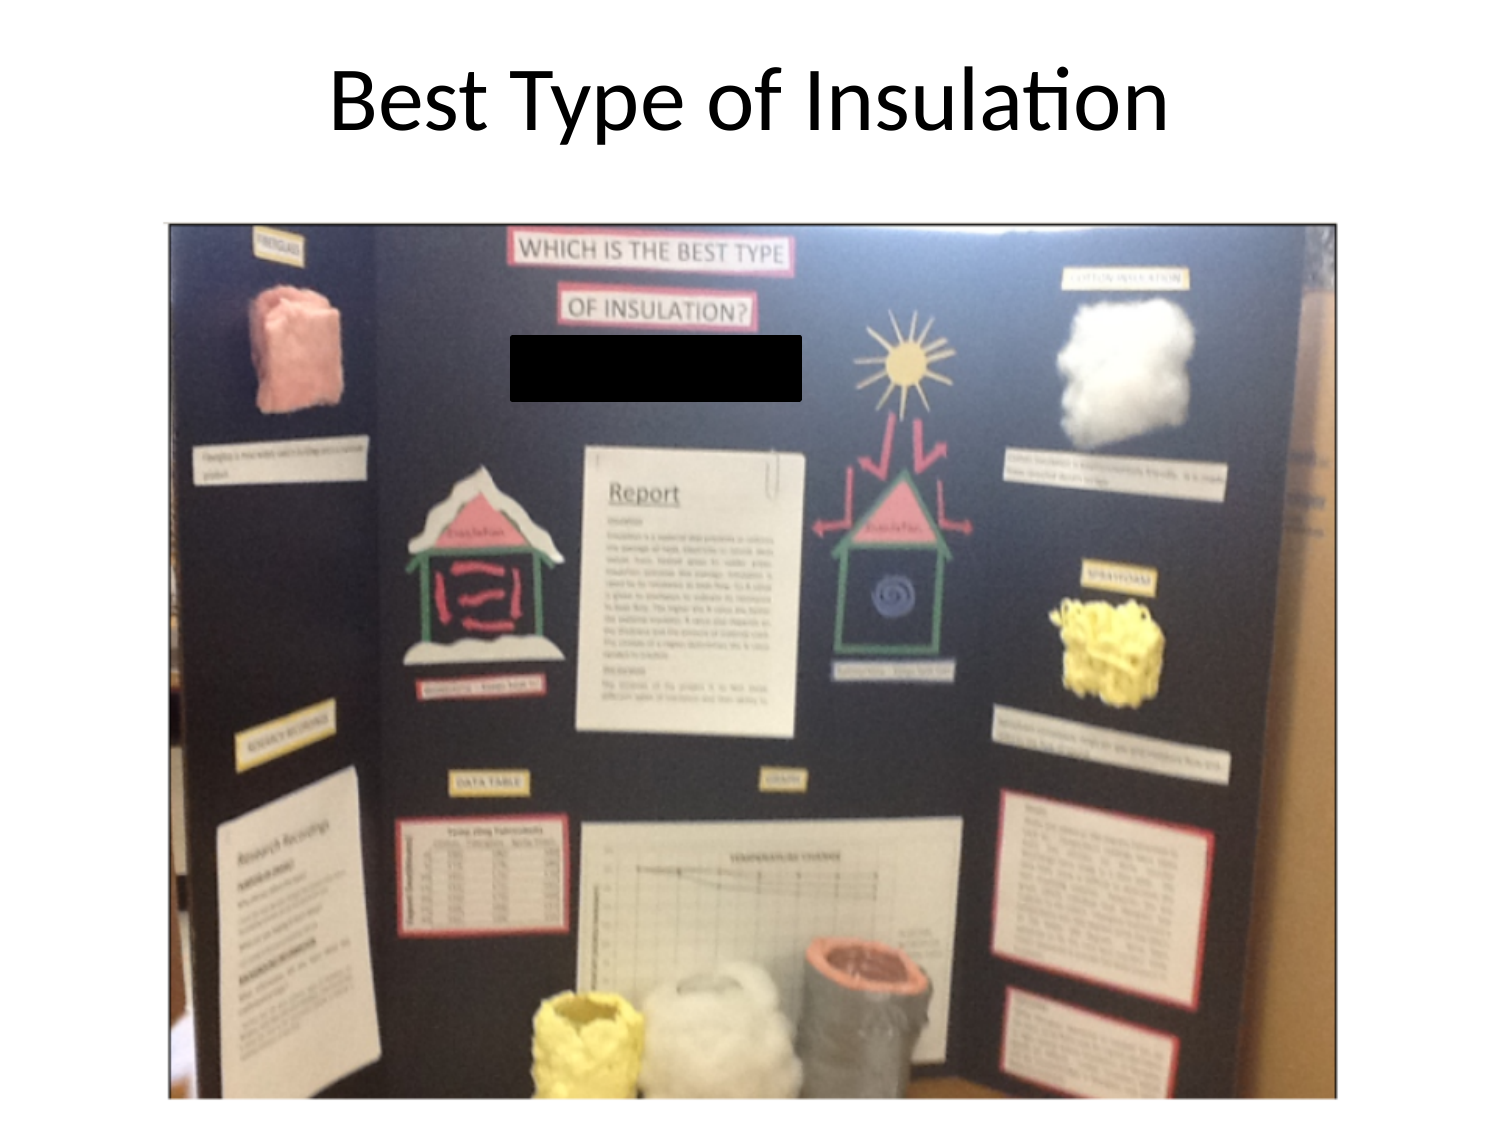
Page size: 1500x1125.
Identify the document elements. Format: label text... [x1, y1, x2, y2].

title Best Type of Insulation [75, 0, 1425, 188]
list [137, 170, 1363, 1125]
